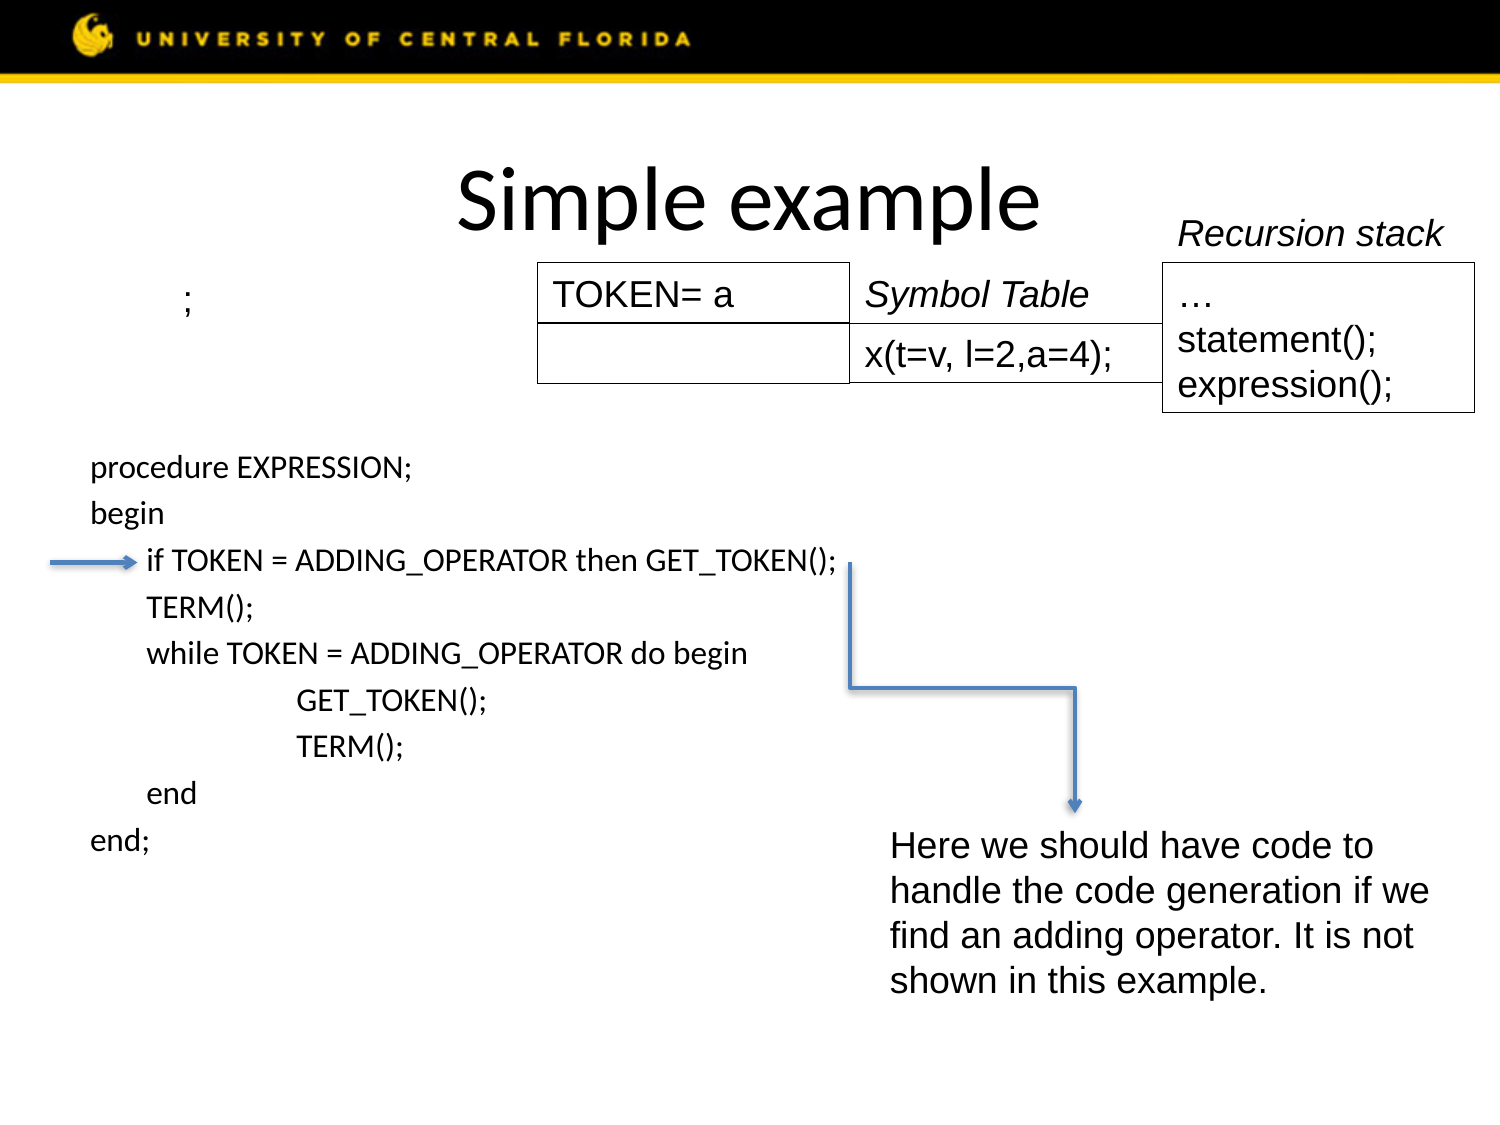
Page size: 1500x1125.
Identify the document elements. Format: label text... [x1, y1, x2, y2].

text_box TOKEN= a [537, 262, 849, 323]
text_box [836, 575, 1089, 801]
text_box Symbol Table [849, 262, 1163, 323]
text_box x := a; [75, 267, 250, 328]
text_box Recursion stack [1162, 201, 1475, 262]
text_box … statement(); expression(); [1162, 262, 1475, 413]
title Simple example [74, 124, 1426, 263]
list procedure EXPRESSION; begin if TOKEN = ADDING_OPERATOR then GET_TOKEN(); TERM(); while TOKEN = ADDING_OPERATOR do begin GET_TOKEN(); TERM(); end end; [74, 437, 1426, 1058]
text_box [537, 323, 850, 384]
text_box Here we should have code to handle the code generation if we find an adding operator. It is not shown in this example. [875, 813, 1450, 1008]
picture [0, 0, 1500, 1125]
text_box x(t=v, l=2,a=4); [850, 323, 1163, 383]
